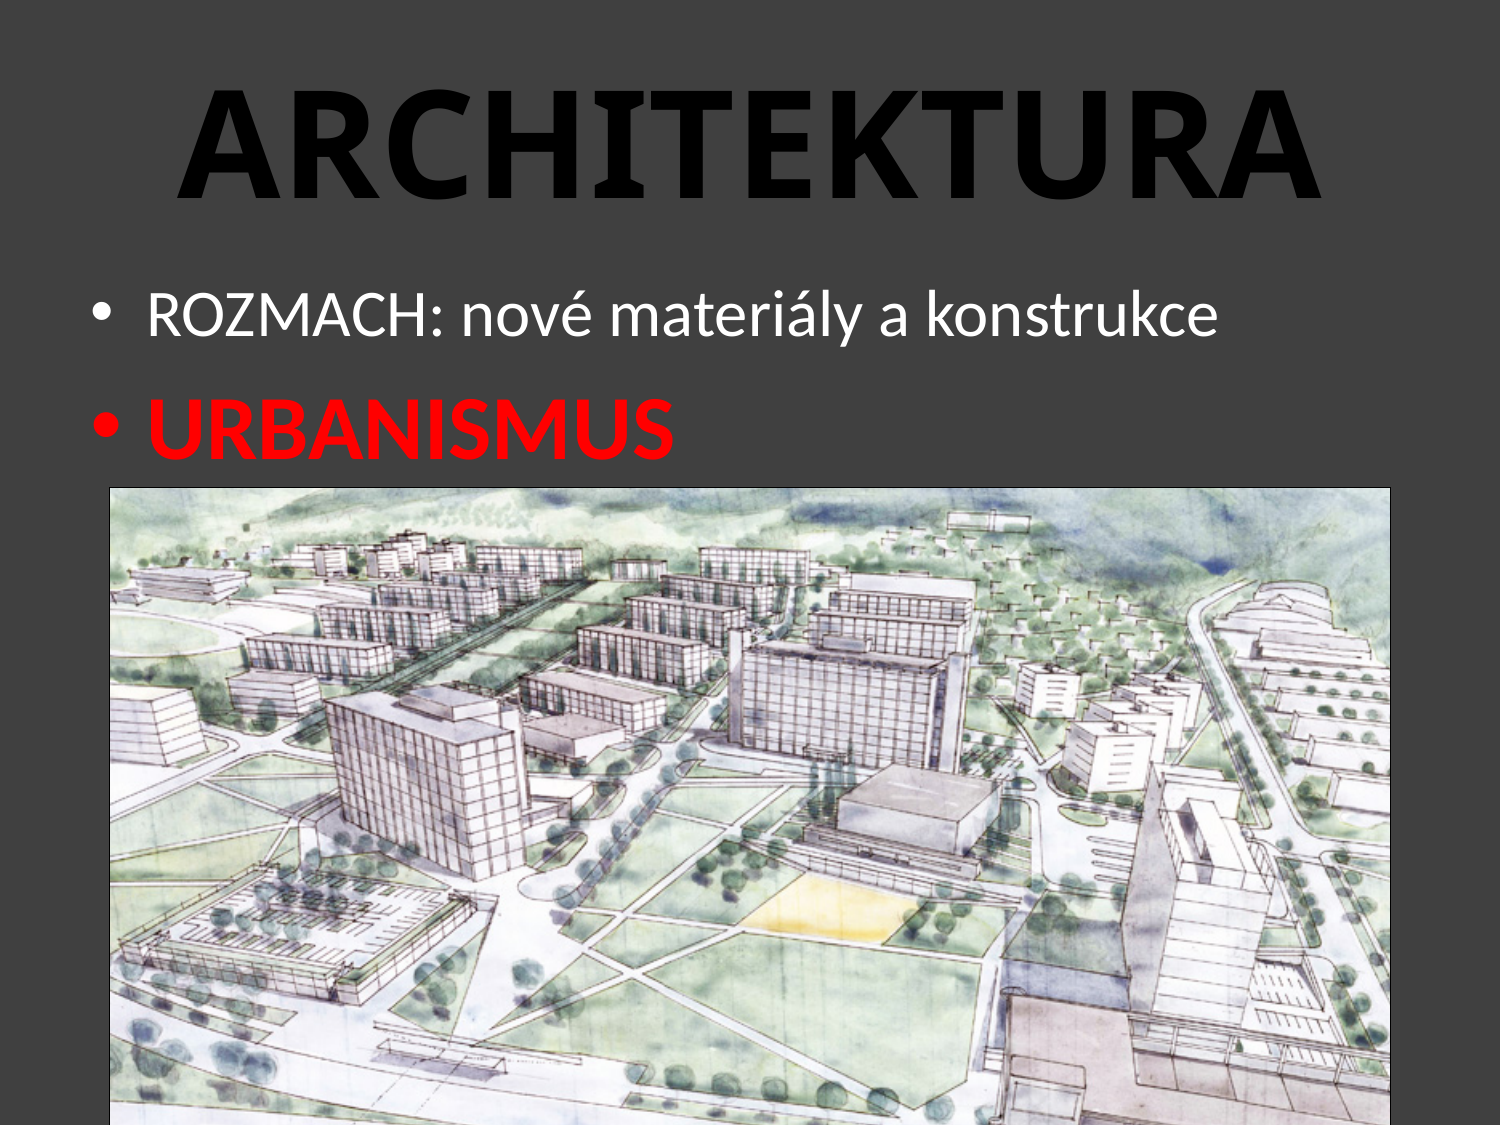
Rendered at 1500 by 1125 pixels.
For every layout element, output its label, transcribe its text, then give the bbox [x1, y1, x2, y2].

picture [109, 487, 1391, 1125]
title ARCHITEKTURA [75, 45, 1425, 233]
list ROZMACH: nové materiály a konstrukce URBANISMUS [75, 262, 1425, 1005]
